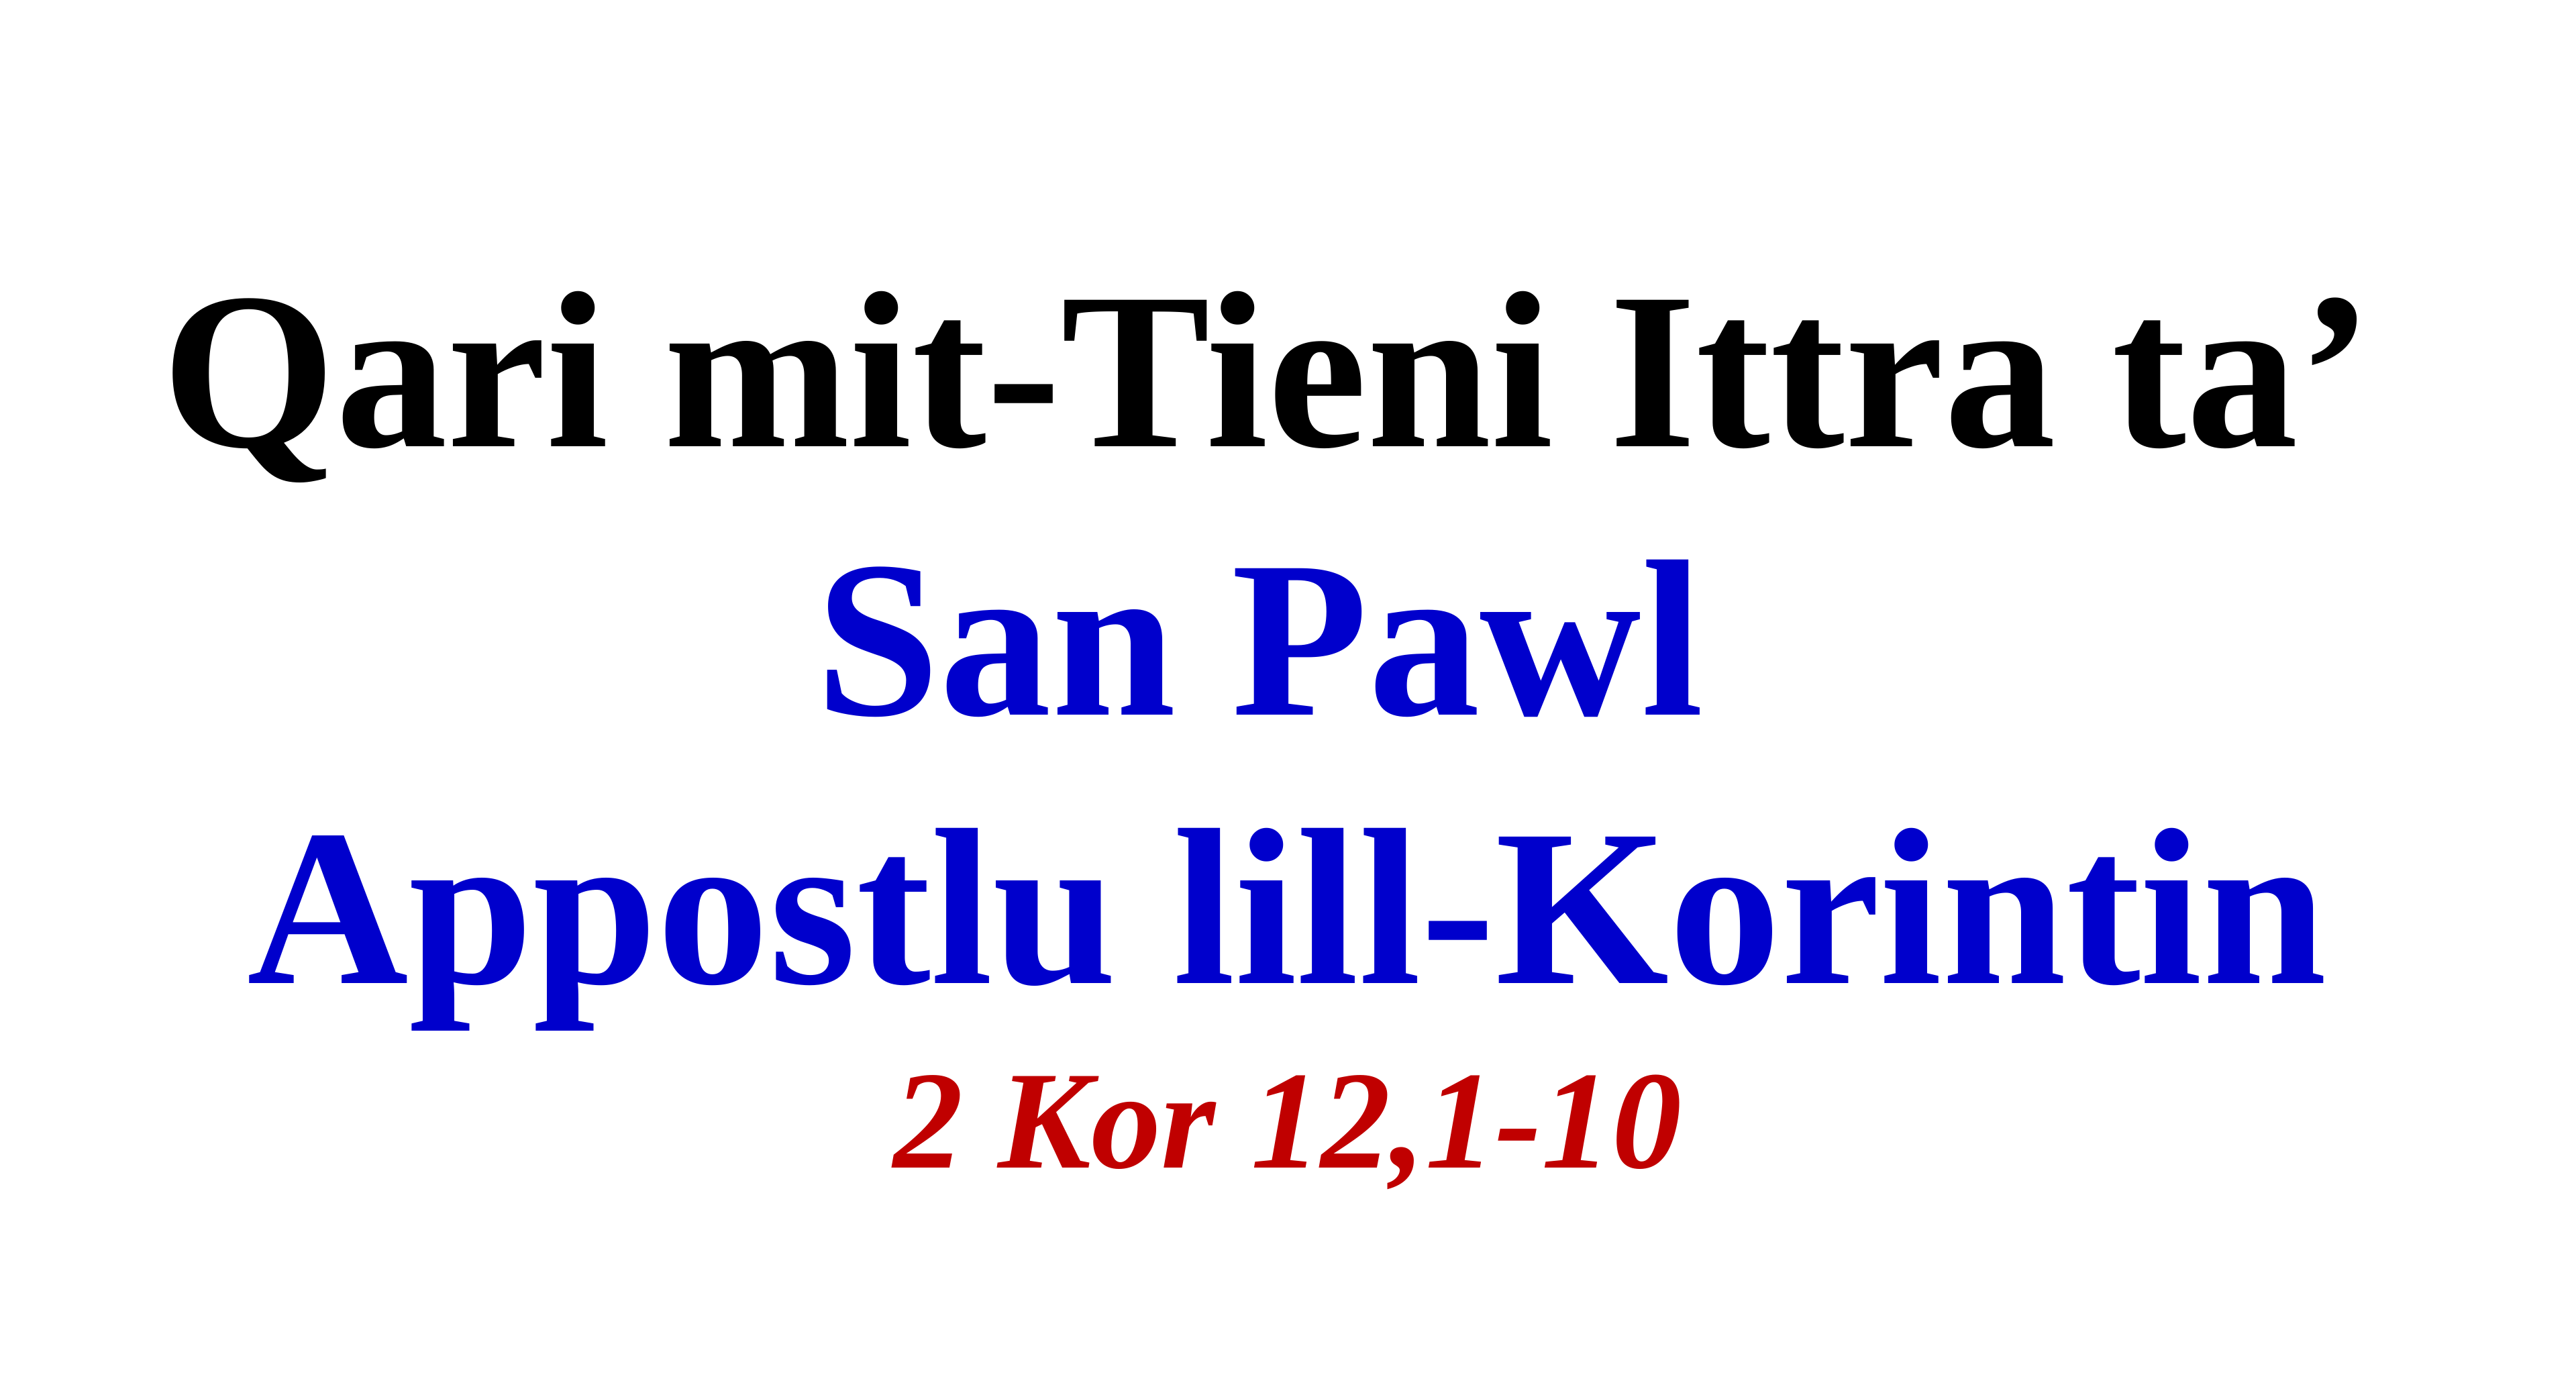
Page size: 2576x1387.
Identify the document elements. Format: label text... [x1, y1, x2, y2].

list Qari mit-Tieni Ittra ta’ San Pawl Appostlu lill-Korintin 2 Kor 12,1-10 [0, 217, 2576, 1170]
